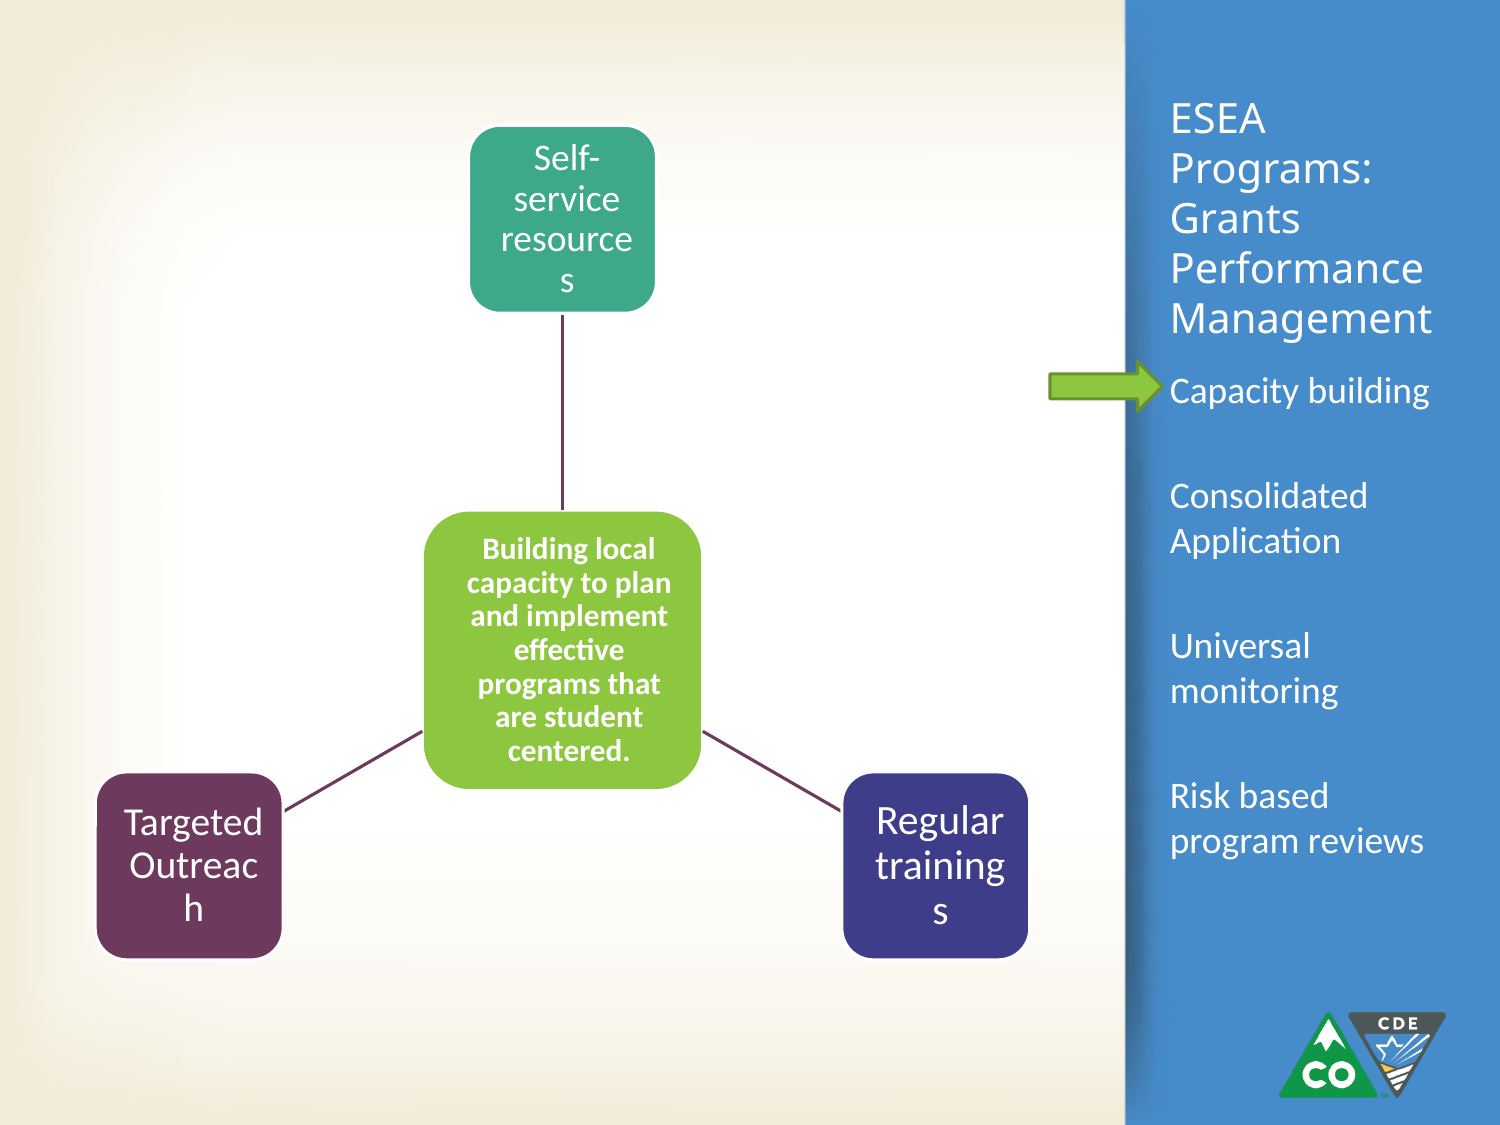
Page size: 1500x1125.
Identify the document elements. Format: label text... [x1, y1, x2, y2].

title ESEA Programs: Grants Performance Management [1154, 179, 1469, 350]
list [62, 74, 1063, 1011]
picture [0, 0, 1500, 1125]
text_box [1066, 359, 1164, 413]
list Capacity building Consolidated Application Universal monitoring Risk based program reviews [1154, 366, 1469, 829]
